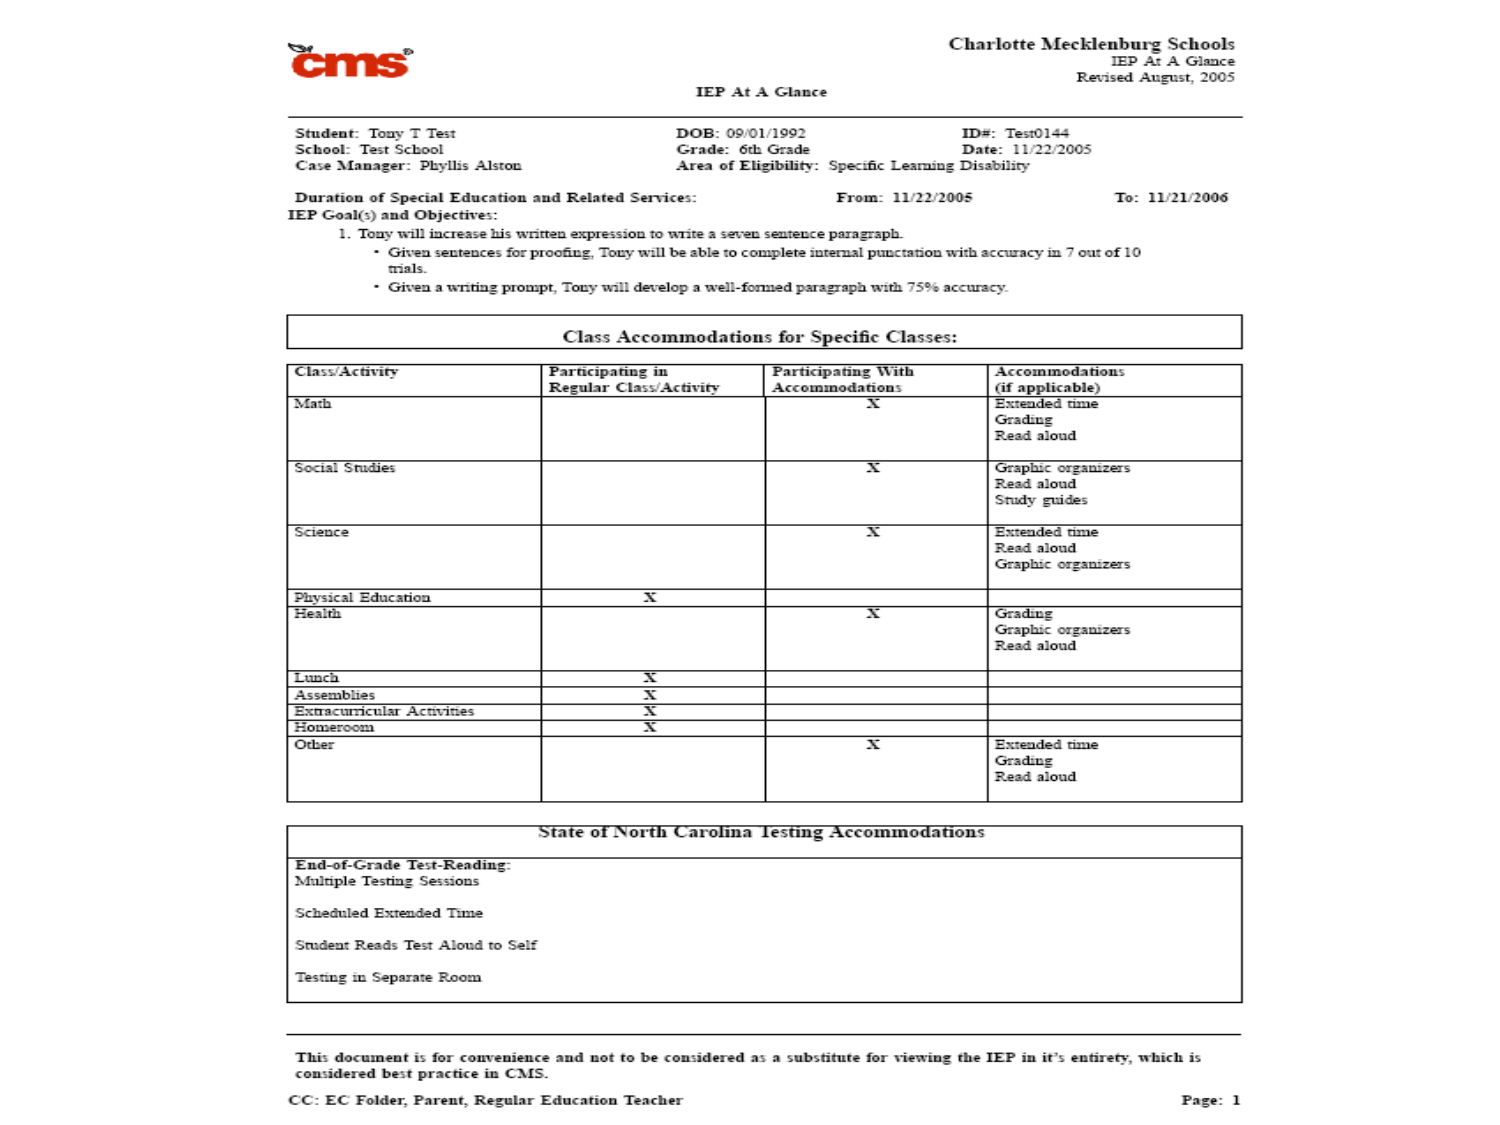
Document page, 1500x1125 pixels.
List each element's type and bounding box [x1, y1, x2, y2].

picture [224, 0, 1276, 1125]
